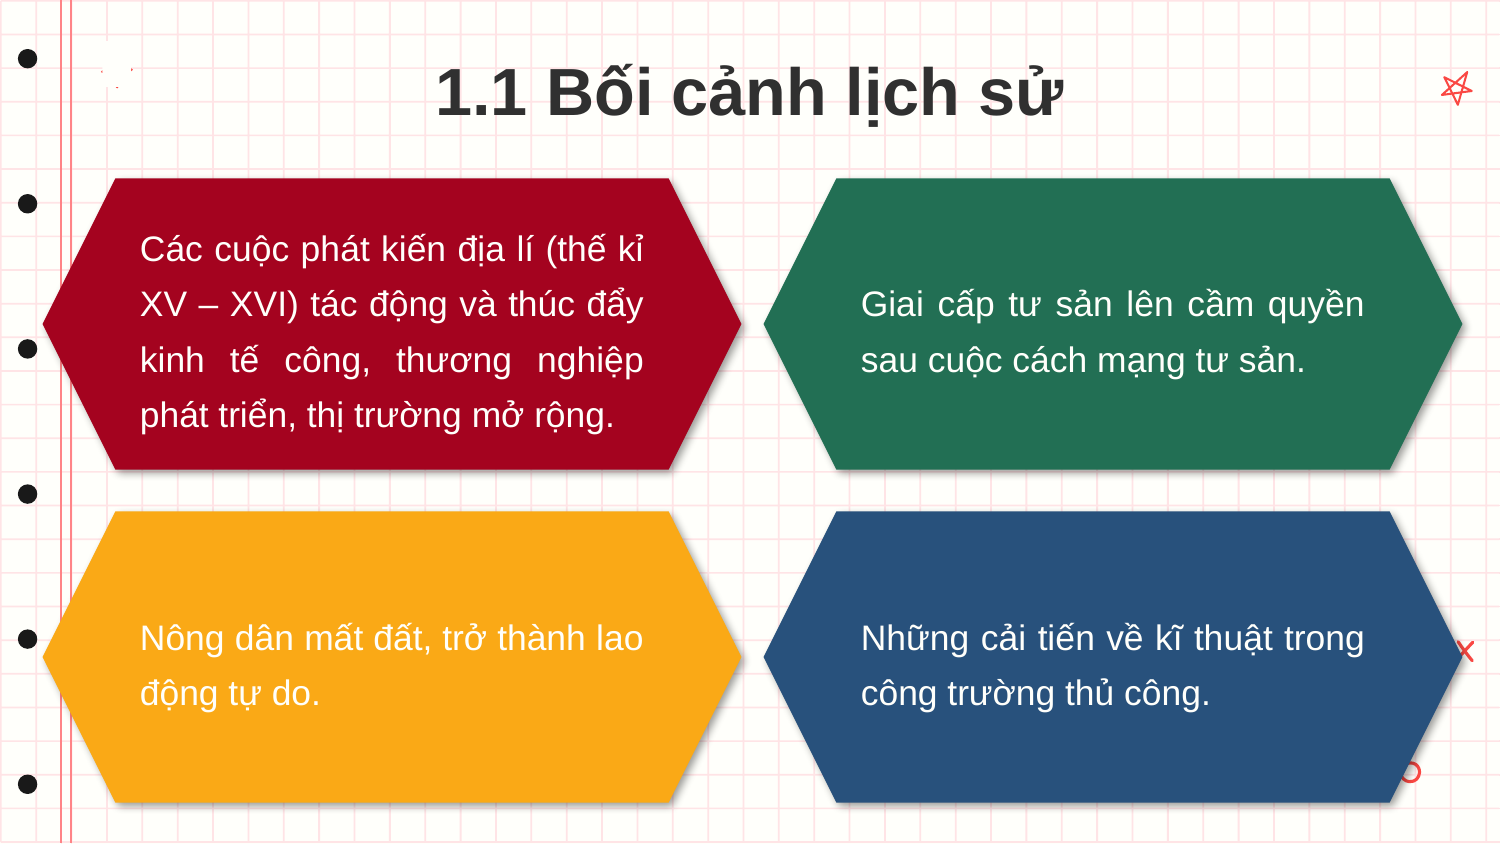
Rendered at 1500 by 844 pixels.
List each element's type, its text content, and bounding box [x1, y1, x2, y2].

text_box Các cuộc phát kiến địa lí (thế kỉ XV – XVI) tác động và thúc đẩy kinh tế công, thương nghiệp phát triển, thị trường mở rộng. [40, 176, 744, 472]
text_box Giai cấp tư sản lên cầm quyền sau cuộc cách mạng tư sản. [761, 176, 1465, 472]
text_box Nông dân mất đất, trở thành lao động tự do. [40, 509, 744, 805]
text_box 1.1 Bối cảnh lịch sử [0, 41, 1500, 136]
text_box Những cải tiến về kĩ thuật trong công trường thủ công. [761, 509, 1465, 805]
